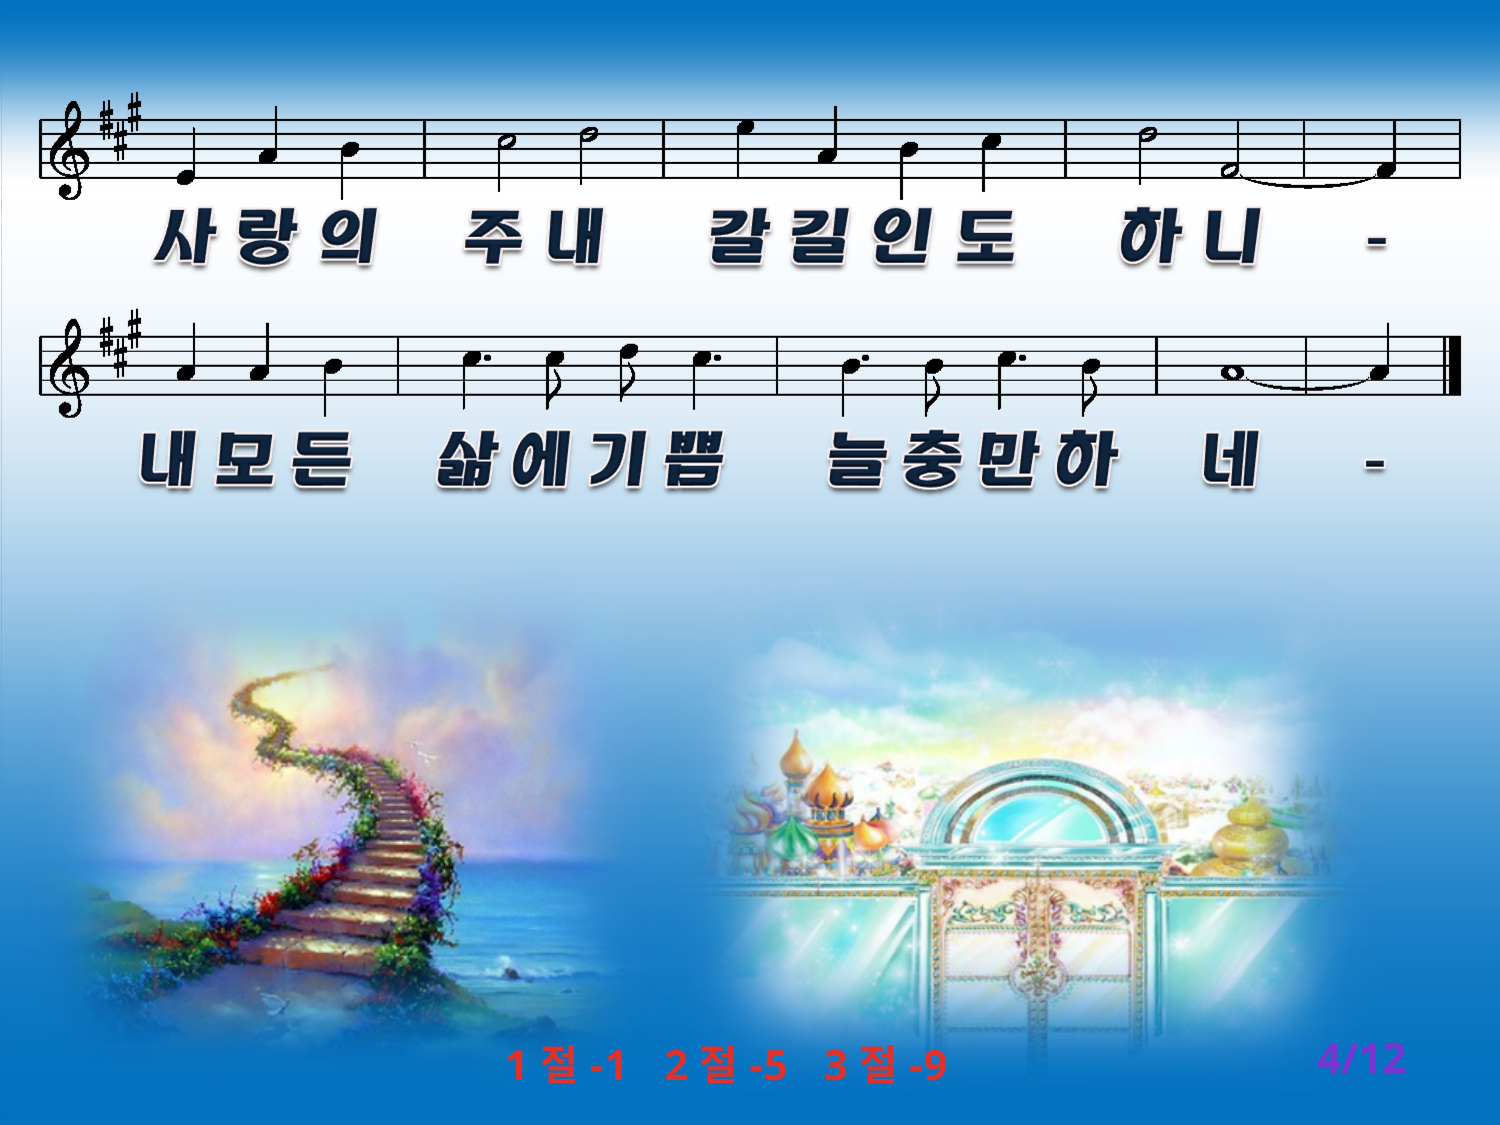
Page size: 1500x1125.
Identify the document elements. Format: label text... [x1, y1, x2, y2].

text_box 1절-1 2절-5 3절-9 [433, 1031, 1032, 1097]
picture [0, 0, 1500, 1125]
text_box 4/12 [1302, 1024, 1422, 1090]
